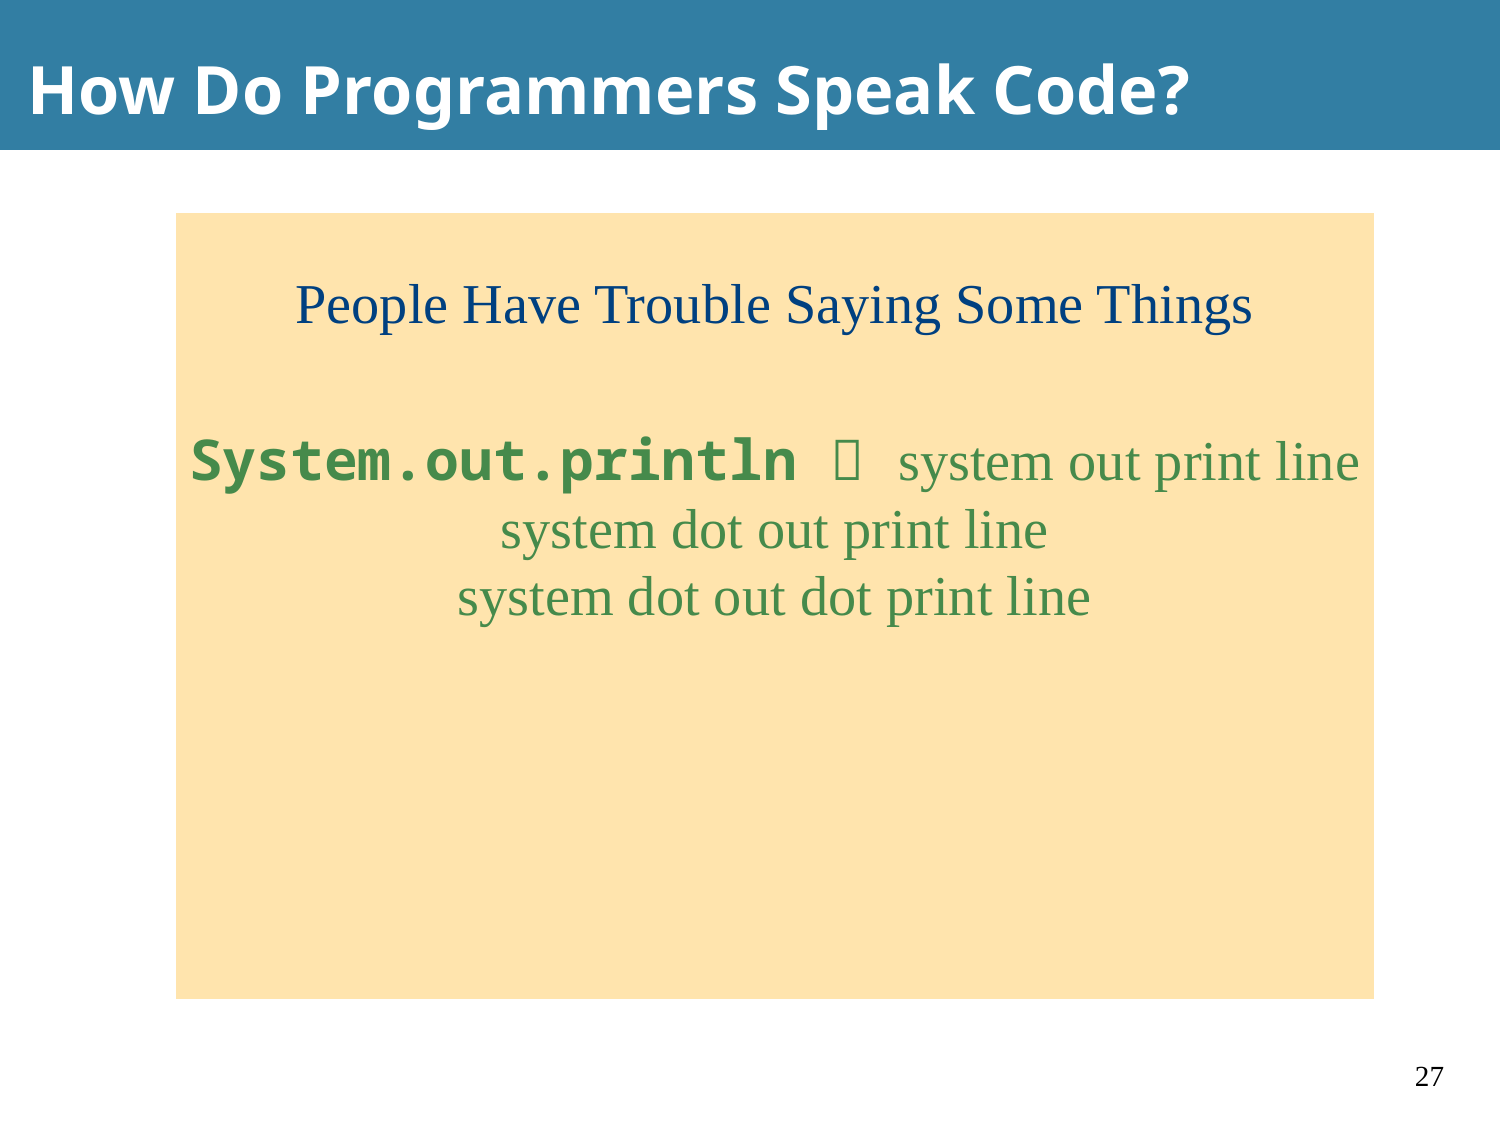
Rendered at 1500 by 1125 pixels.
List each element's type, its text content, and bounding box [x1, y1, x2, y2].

title How Do Programmers Speak Code? [12, 12, 1500, 163]
text_box People Have Trouble Saying Some Things System.out.println  system out print line system dot out print line system dot out dot print line [174, 212, 1375, 1000]
